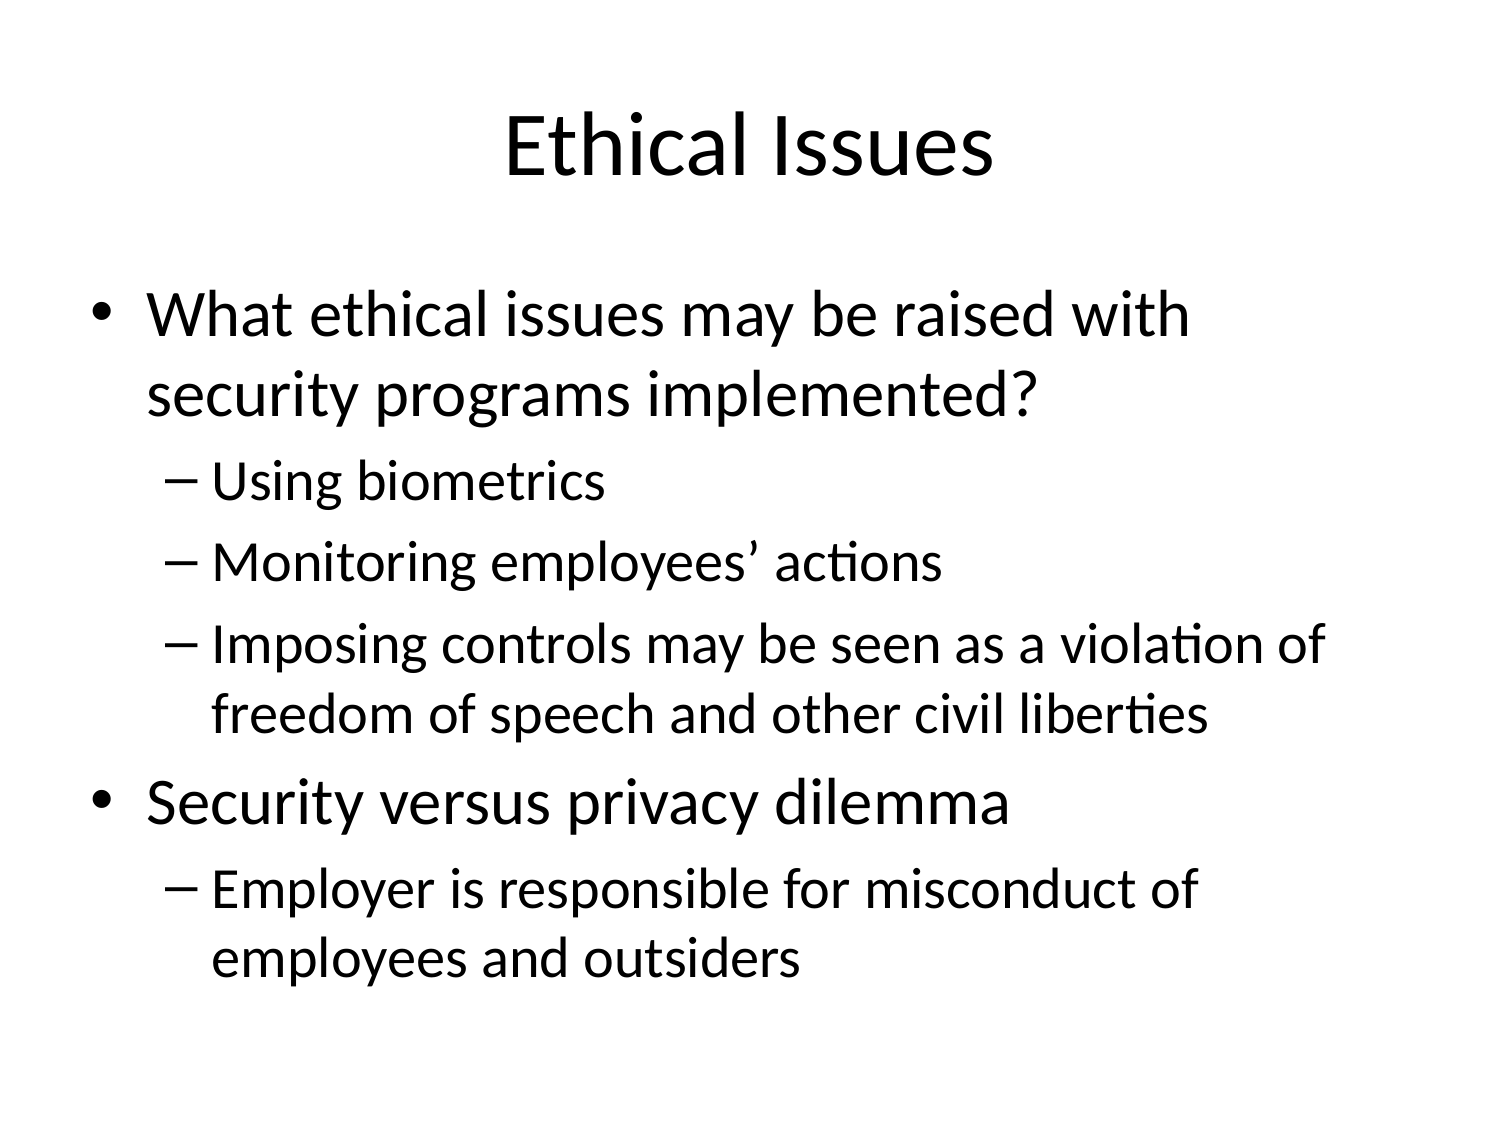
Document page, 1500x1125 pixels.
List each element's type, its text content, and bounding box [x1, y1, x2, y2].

list What ethical issues may be raised with security programs implemented? Using biometrics Monitoring employees’ actions Imposing controls may be seen as a violation of freedom of speech and other civil liberties Security versus privacy dilemma Employer is responsible for misconduct of employees and outsiders [75, 262, 1425, 1062]
title Ethical Issues [75, 45, 1425, 233]
